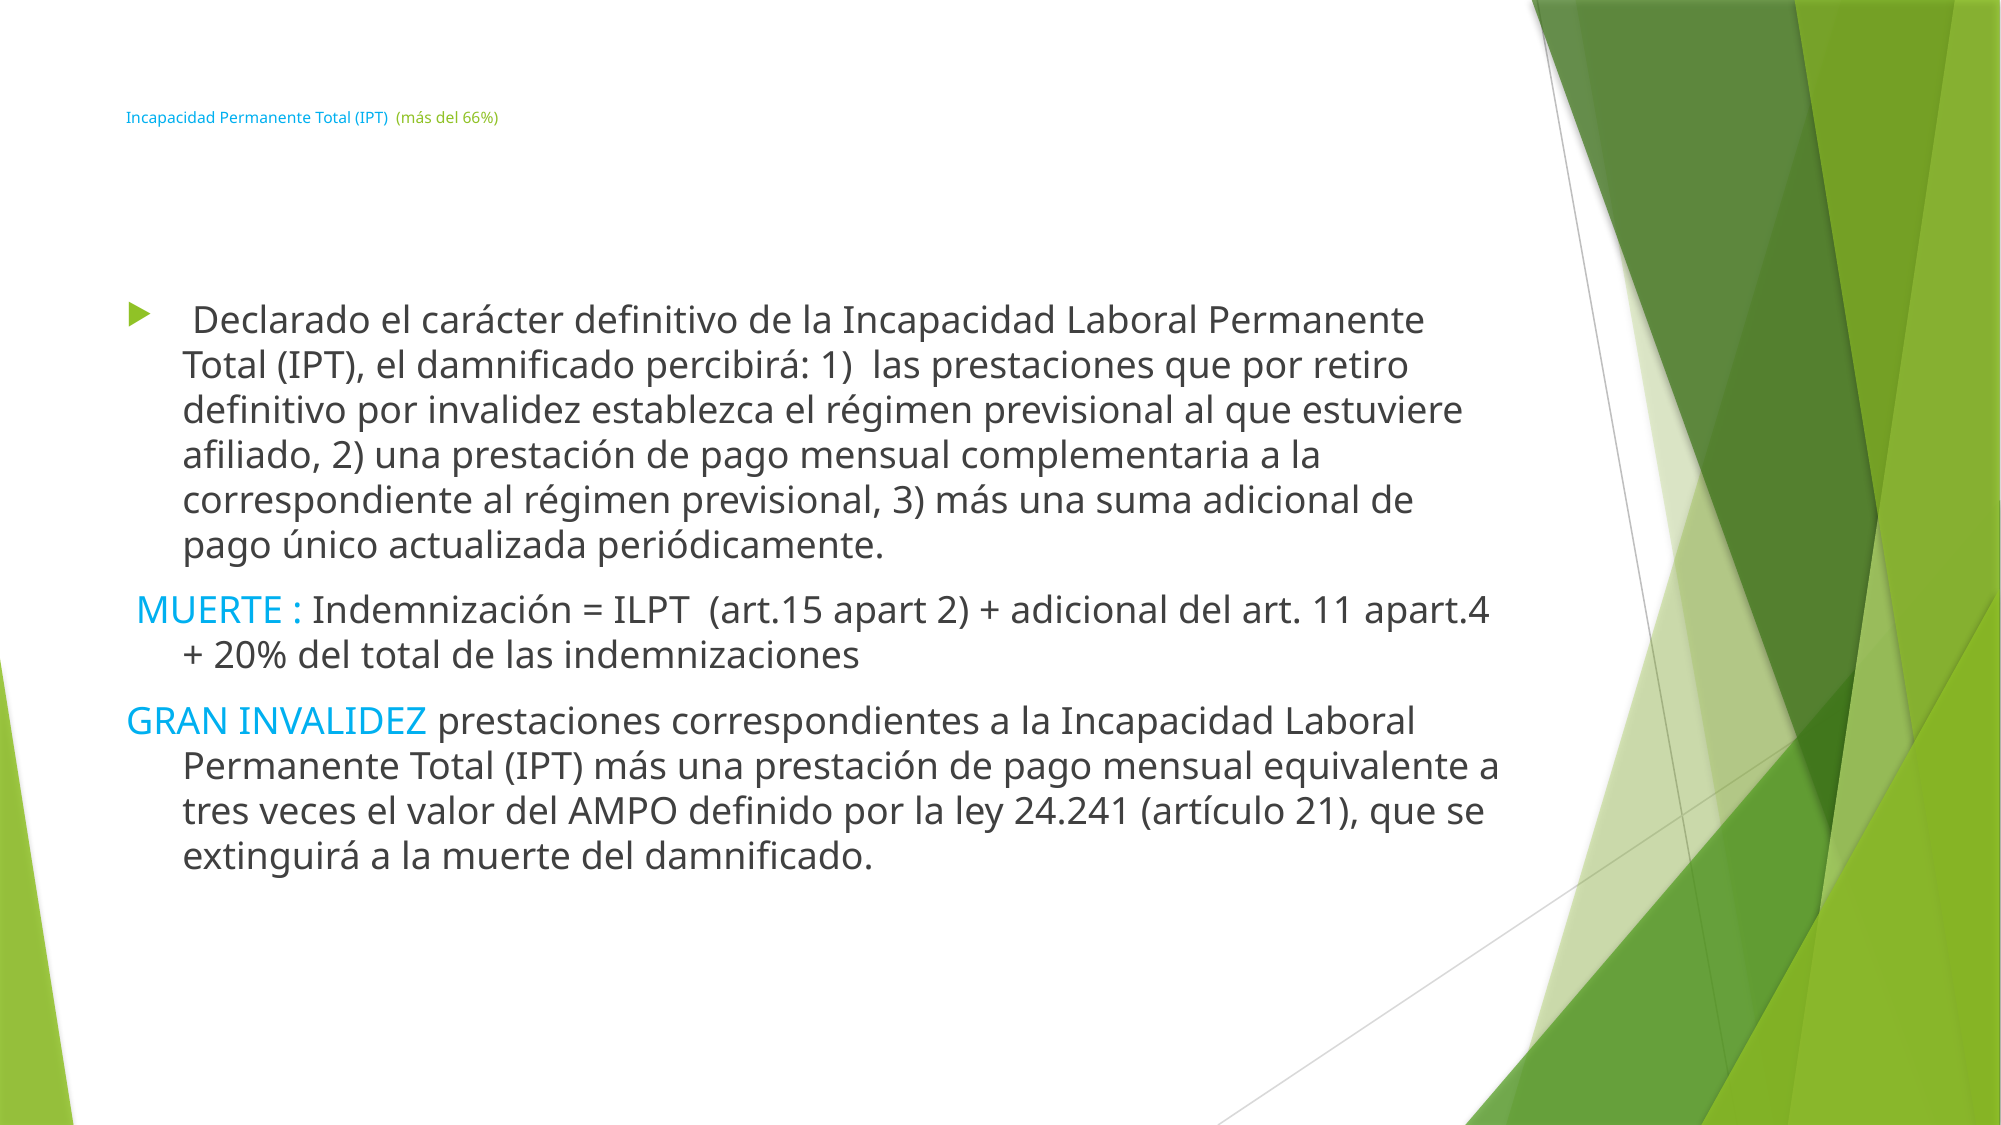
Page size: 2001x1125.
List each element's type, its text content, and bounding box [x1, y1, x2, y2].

title Incapacidad Permanente Total (IPT) (más del 66%) [111, 99, 1522, 154]
list Declarado el carácter definitivo de la Incapacidad Laboral Permanente Total (IPT), el damnificado percibirá: 1) las prestaciones que por retiro definitivo por invalidez establezca el régimen previsional al que estuviere afiliado, 2) una prestación de pago mensual complementaria a la correspondiente al régimen previsional, 3) más una suma adicional de pago único actualizada periódicamente. MUERTE : Indemnización = ILPT (art.15 apart 2) + adicional del art. 11 apart.4 + 20% del total de las indemnizaciones GRAN INVALIDEZ prestaciones correspondientes a la Incapacidad Laboral Permanente Total (IPT) más una prestación de pago mensual equivalente a tres veces el valor del AMPO definido por la ley 24.241 (artículo 21), que se extinguirá a la muerte del damnificado. [111, 222, 1522, 992]
